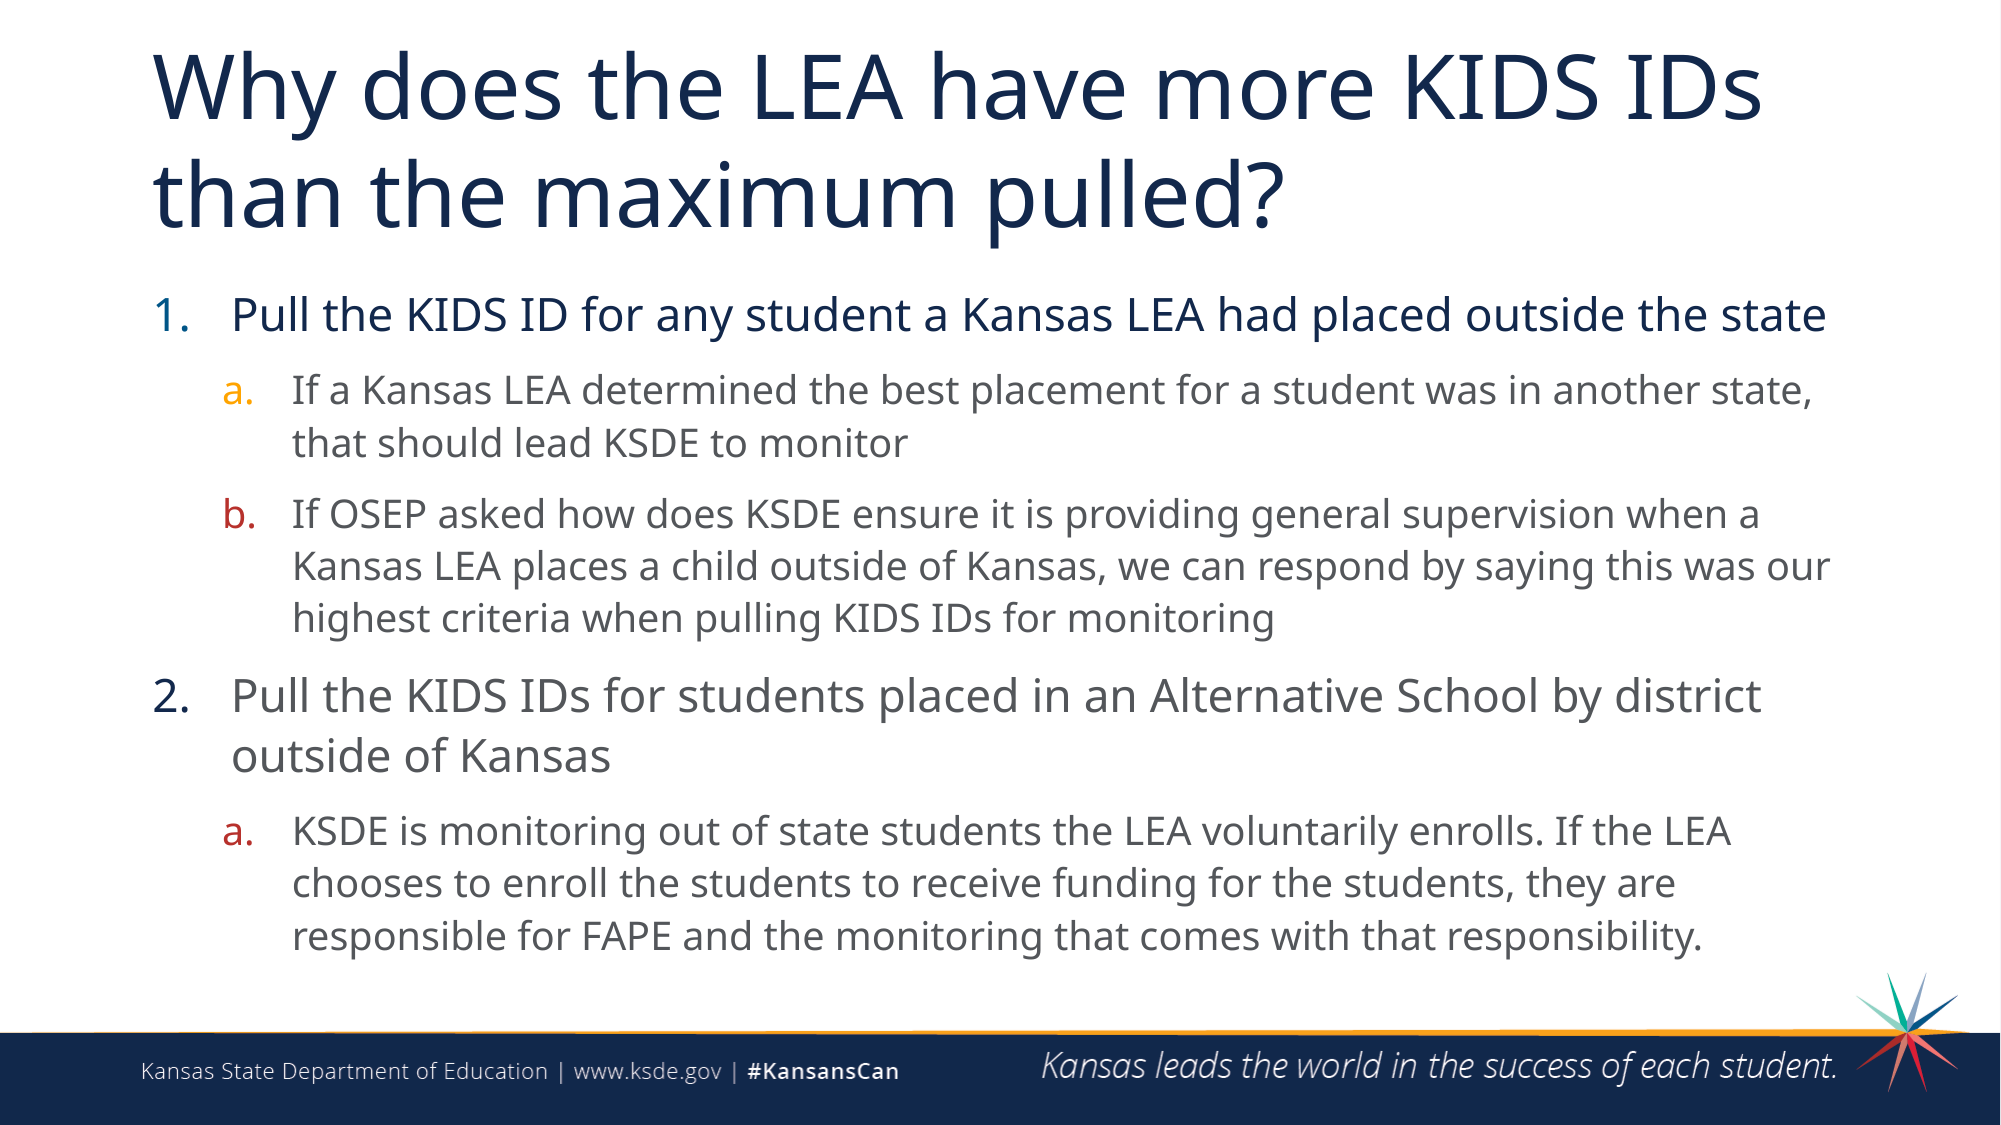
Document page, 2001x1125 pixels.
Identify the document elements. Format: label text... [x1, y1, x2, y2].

list Pull the KIDS ID for any student a Kansas LEA had placed outside the state If a Kansas LEA determined the best placement for a student was in another state, that should lead KSDE to monitor If OSEP asked how does KSDE ensure it is providing general supervision when a Kansas LEA places a child outside of Kansas, we can respond by saying this was our highest criteria when pulling KIDS IDs for monitoring Pull the KIDS IDs for students placed in an Alternative School by district outside of Kansas KSDE is monitoring out of state students the LEA voluntarily enrolls. If the LEA chooses to enroll the students to receive funding for the students, they are responsible for FAPE and the monitoring that comes with that responsibility. [137, 272, 1863, 1014]
picture [0, 0, 2001, 1125]
title Why does the LEA have more KIDS IDs than the maximum pulled? [137, 21, 1863, 254]
